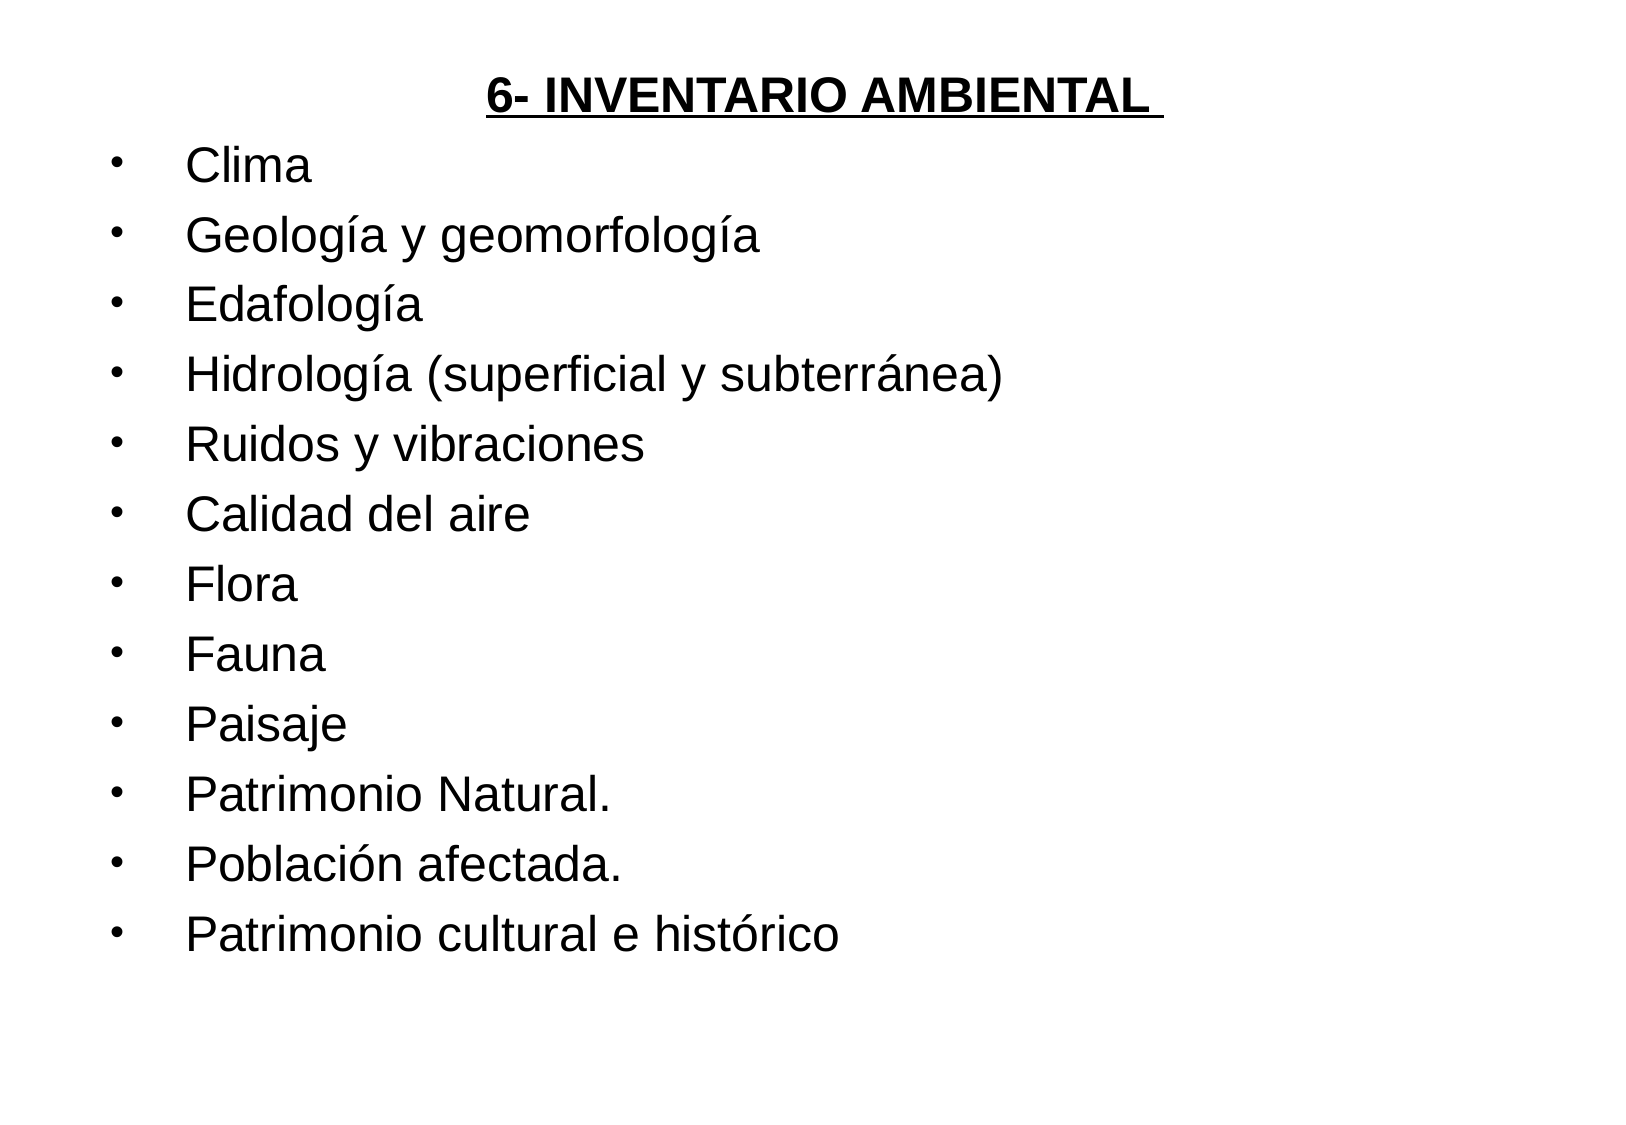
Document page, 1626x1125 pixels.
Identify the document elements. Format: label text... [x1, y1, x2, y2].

text_box 6- INVENTARIO AMBIENTAL Clima Geología y geomorfología Edafología Hidrología (superficial y subterránea) Ruidos y vibraciones Calidad del aire Flora Fauna Paisaje Patrimonio Natural. Población afectada. Patrimonio cultural e histórico [80, 54, 1556, 1078]
